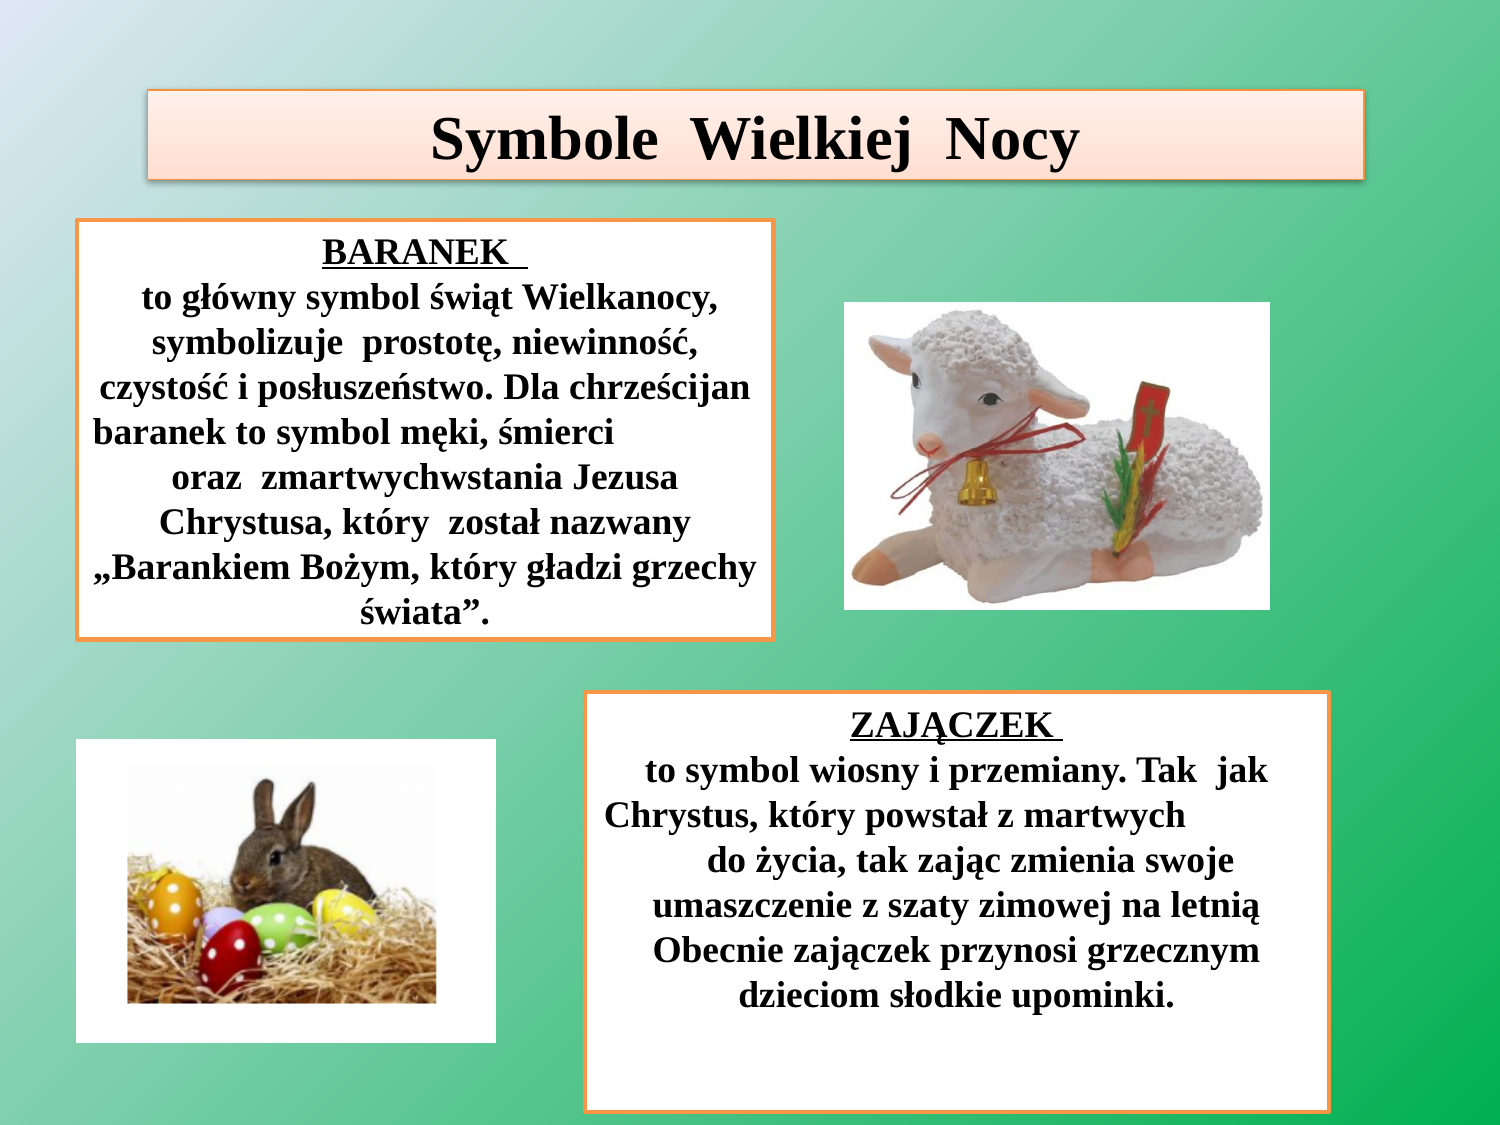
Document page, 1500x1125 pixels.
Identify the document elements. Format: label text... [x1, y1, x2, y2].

text_box Symbole Wielkiej Nocy [147, 89, 1365, 180]
picture [844, 302, 1270, 610]
text_box BARANEK to główny symbol świąt Wielkanocy, symbolizuje prostotę, niewinność, czystość i posłuszeństwo. Dla chrześcijan baranek to symbol męki, śmierci oraz zmartwychwstania Jezusa Chrystusa, który został nazwany „Barankiem Bożym, który gładzi grzechy świata”. [75, 218, 776, 642]
picture [76, 739, 496, 1044]
text_box ZAJĄCZEK to symbol wiosny i przemiany. Tak jak Chrystus, który powstał z martwych do życia, tak zając zmienia swoje umaszczenie z szaty zimowej na letnią Obecnie zajączek przynosi grzecznym dzieciom słodkie upominki. [583, 690, 1331, 1114]
